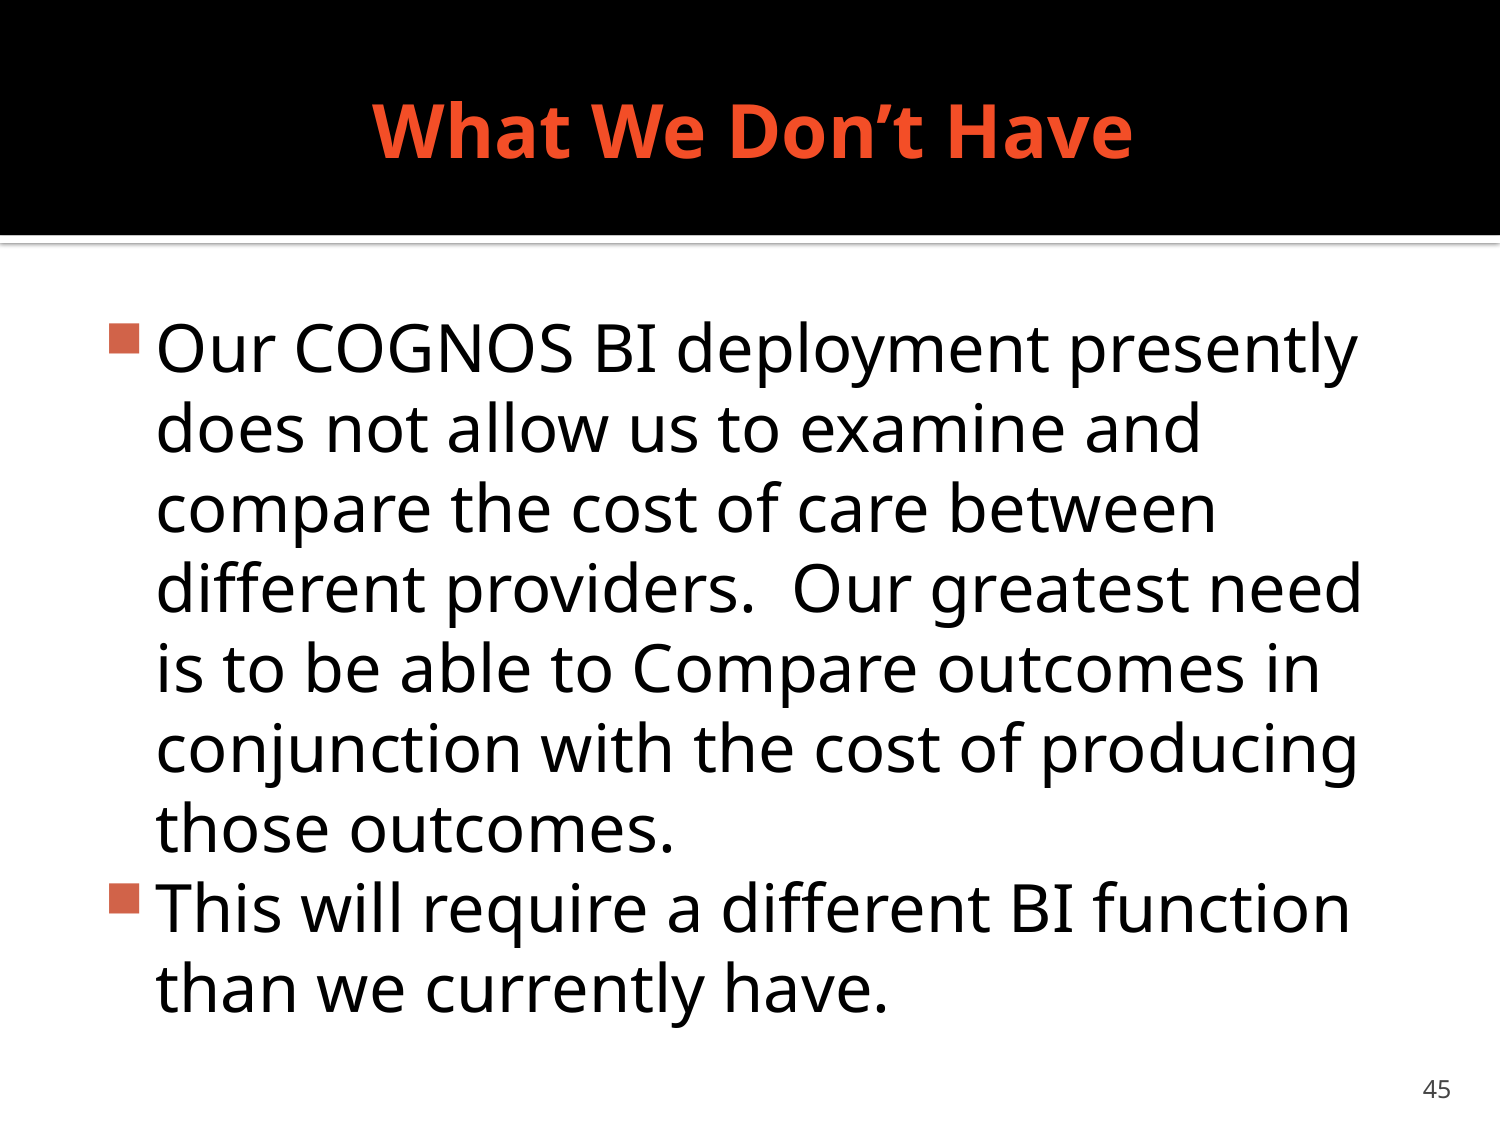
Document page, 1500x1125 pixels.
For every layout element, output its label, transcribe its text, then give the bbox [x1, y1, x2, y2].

list Our COGNOS BI deployment presently does not allow us to examine and compare the cost of care between different providers. Our greatest need is to be able to Compare outcomes in conjunction with the cost of producing those outcomes. This will require a different BI function than we currently have. [75, 291, 1425, 1050]
slide_number 45 [1345, 1062, 1467, 1108]
title What We Don’t Have [75, 25, 1425, 231]
